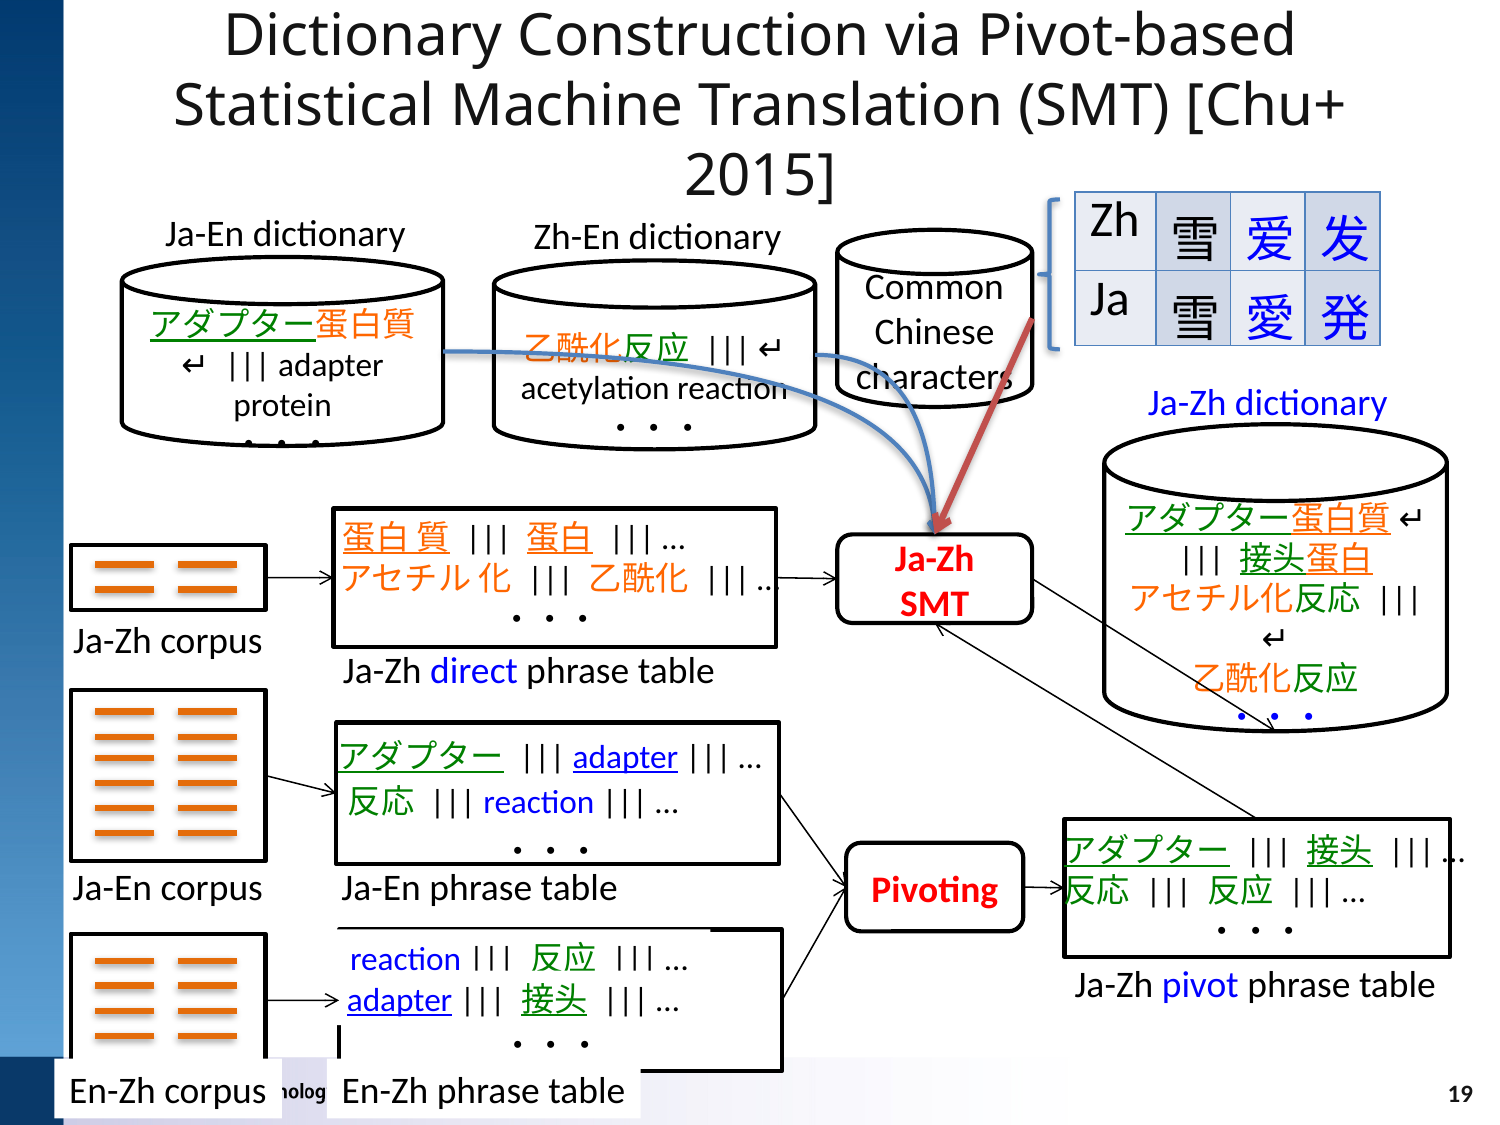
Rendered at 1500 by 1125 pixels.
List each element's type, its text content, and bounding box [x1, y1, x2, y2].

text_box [70, 544, 266, 611]
picture [0, 0, 1500, 1125]
text_box Ja-Zh corpus [58, 608, 278, 669]
text_box [69, 688, 268, 855]
text_box 乙酰化反应 ||| ↵ acetylation reaction ・・・ [491, 363, 559, 447]
text_box for example [1107, 431, 1444, 498]
text_box [840, 232, 1029, 271]
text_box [125, 261, 440, 302]
table_header 爱 [1231, 193, 1304, 270]
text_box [1064, 818, 1464, 959]
title Dictionary Construction via Pivot-based Statistical Machine Translation (SMT) [Chu+ 2015] [95, 54, 1425, 150]
text_box [497, 268, 559, 300]
table_cell 愛 [1231, 271, 1304, 345]
text_box 乙酰化反应 ||| ↵ acetylation reaction ・・・ [491, 265, 559, 351]
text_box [336, 722, 780, 879]
text_box Zh-En dictionary [658, 204, 804, 265]
text_box Pivoting [851, 840, 1026, 934]
text_box Ja-En dictionary [139, 201, 432, 261]
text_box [265, 775, 331, 794]
text_box アダプター蛋白質 ↵ ||| adapter protein ・・・ [119, 261, 446, 449]
text_box アダプター蛋白質 ↵ ||| 接头蛋白 アセチル化反応 ||| ↵ 乙酰化反应 ・・・ [1102, 431, 1449, 734]
table_cell 発 [1306, 271, 1379, 345]
text_box Common Chinese characters [835, 227, 1035, 410]
text_box Ja-Zh dictionary [1121, 370, 1415, 431]
text_box 乙酰化反应 ||| ↵ acetylation reaction ・・・ [658, 373, 746, 452]
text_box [324, 929, 783, 1120]
text_box [1037, 197, 1061, 352]
text_box Ja-En corpus [57, 855, 279, 915]
table_header Zh [1076, 193, 1155, 270]
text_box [564, 163, 654, 817]
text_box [658, 508, 794, 700]
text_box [934, 622, 1258, 820]
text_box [70, 933, 266, 1068]
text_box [781, 886, 847, 1001]
text_box En-Zh corpus [54, 1058, 282, 1119]
text_box Zh-En dictionary [511, 204, 559, 265]
table_cell 雪 [1157, 271, 1230, 345]
slide_number 19 [1421, 1062, 1489, 1123]
table_cell Ja [1076, 271, 1155, 345]
table_header 雪 [1157, 193, 1230, 270]
text_box [658, 265, 812, 305]
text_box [325, 508, 559, 700]
text_box Ja-Zh SMT [843, 532, 1035, 626]
text_box Ja-En phrase table [326, 855, 634, 915]
text_box Ja-Zh pivot phrase table [1059, 960, 1452, 1012]
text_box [751, 351, 838, 633]
table_header 发 [1306, 193, 1379, 270]
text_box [784, 793, 847, 886]
text_box 乙酰化反应 ||| ↵ acetylation reaction ・・・ [658, 265, 818, 373]
